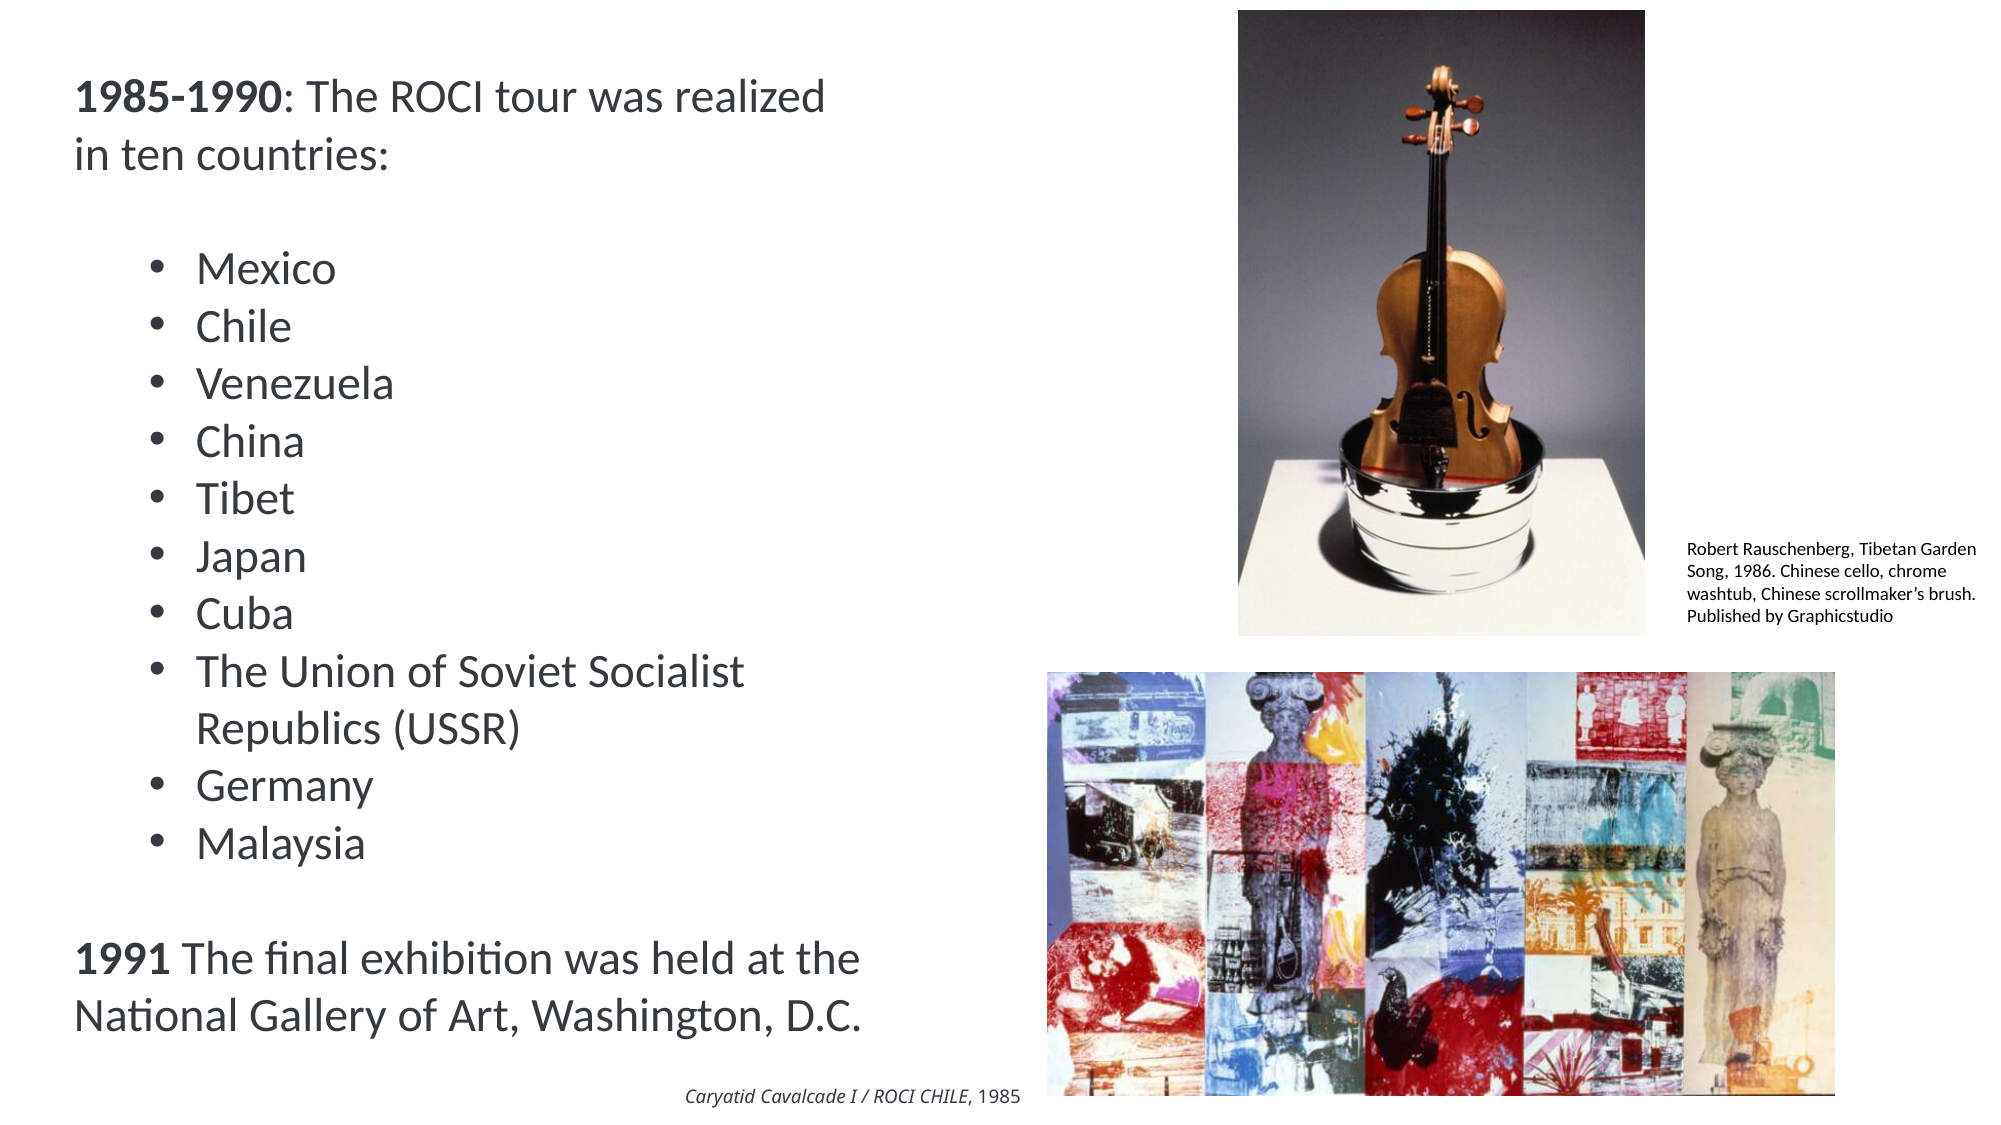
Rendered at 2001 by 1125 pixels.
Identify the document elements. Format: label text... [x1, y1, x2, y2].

picture [1238, 10, 1645, 636]
text_box Caryatid Cavalcade I / ROCI CHILE, 1985 [669, 1077, 1048, 1115]
text_box 1985-1990: The ROCI tour was realized in ten countries: Mexico Chile Venezuela China Tibet Japan Cuba The Union of Soviet Socialist Republics (USSR) Germany Malaysia 1991 The final exhibition was held at the National Gallery of Art, Washington, D.C. [59, 57, 888, 1049]
text_box Robert Rauschenberg, Tibetan Garden Song, 1986. Chinese cello, chrome washtub, Chinese scrollmaker’s brush. Published by Graphicstudio [1672, 529, 1998, 634]
picture [1047, 672, 1835, 1096]
